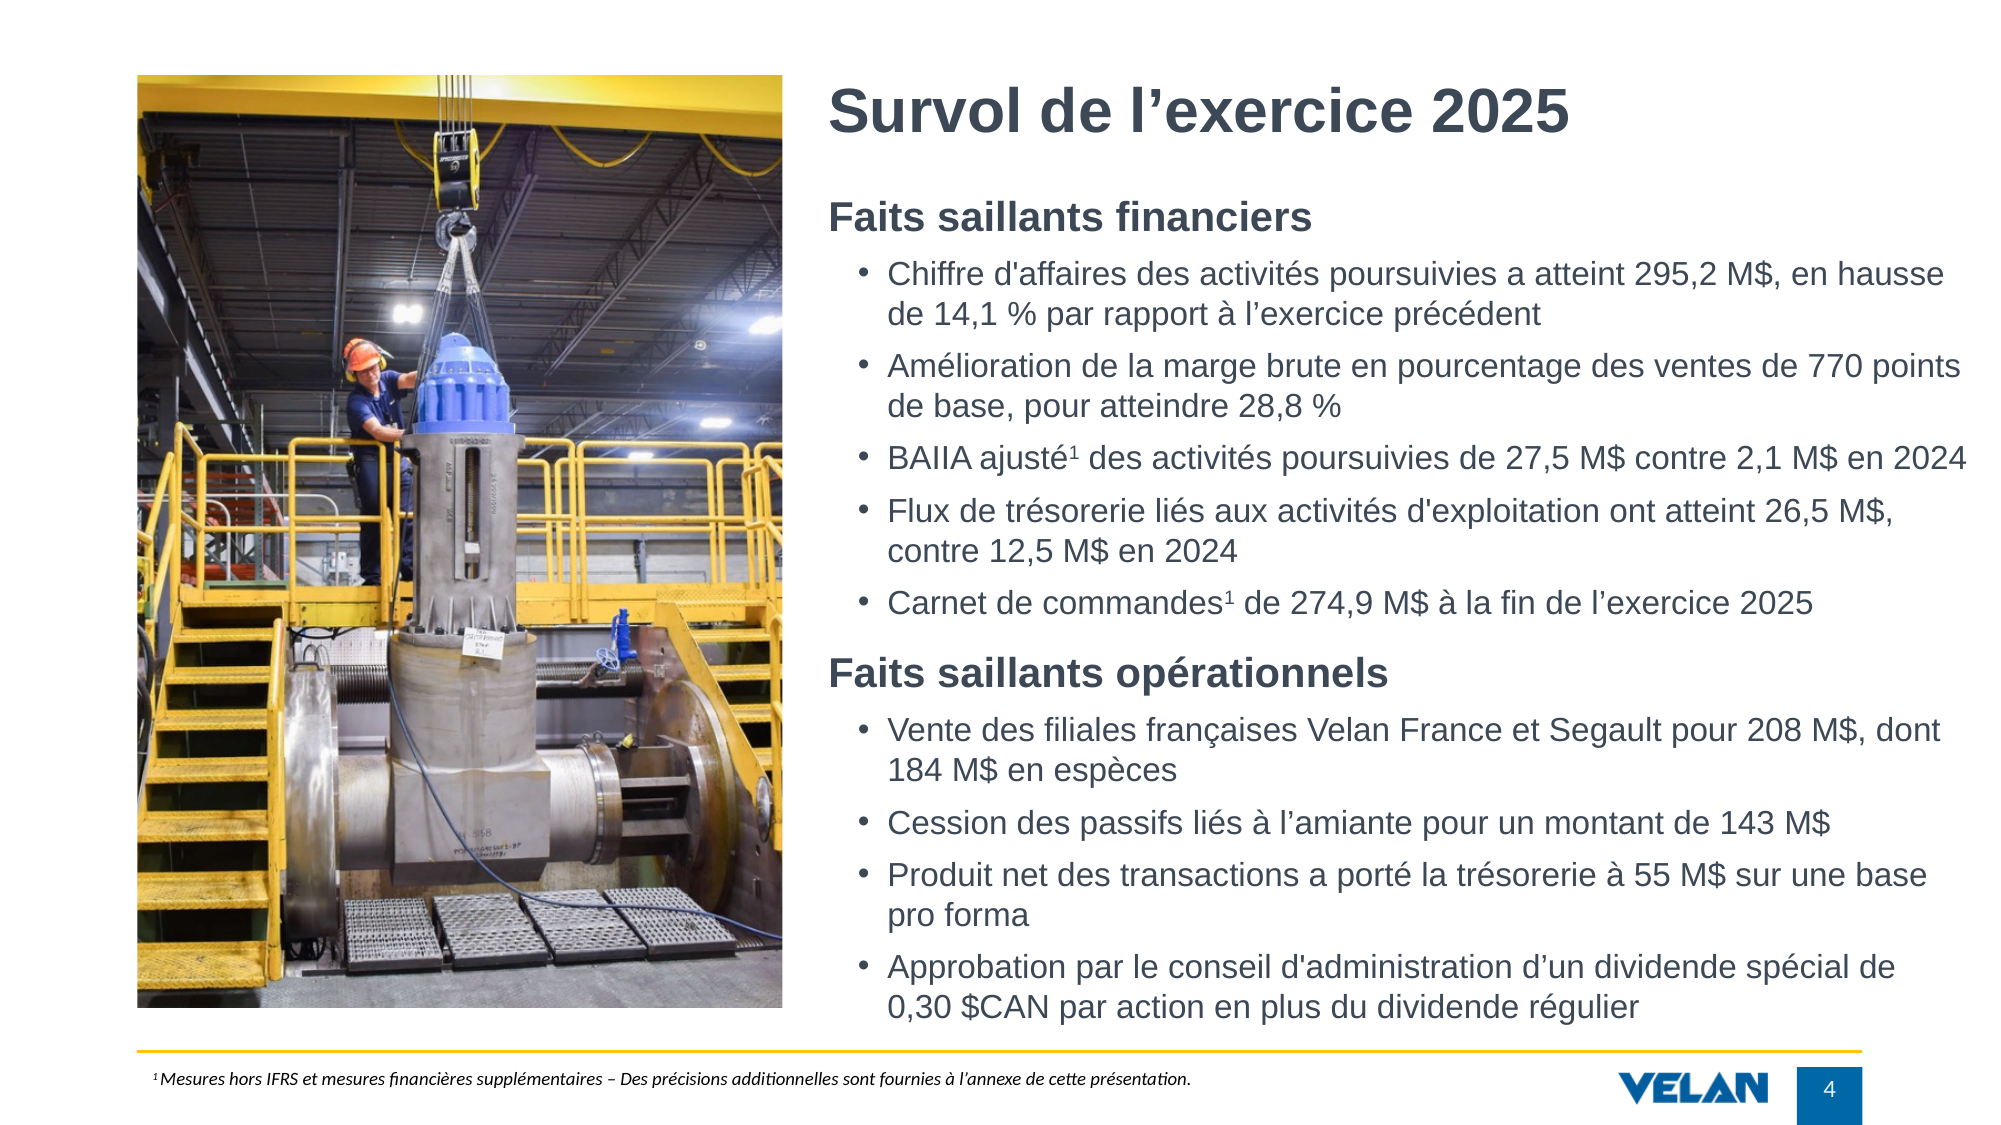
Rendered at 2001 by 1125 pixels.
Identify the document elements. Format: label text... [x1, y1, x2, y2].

picture [1617, 1070, 1770, 1106]
slide_number 4 [1796, 1065, 1863, 1123]
text_box 1 Mesures hors IFRS et mesures financières supplémentaires – Des précisions additionnelles sont fournies à l’annexe de cette présentation. [137, 1059, 1387, 1097]
picture [137, 74, 783, 1008]
list Faits saillants financiers Chiffre d'affaires des activités poursuivies a atteint 295,2 M$, en hausse de 14,1 % par rapport à l’exercice précédent Amélioration de la marge brute en pourcentage des ventes de 770 points de base, pour atteindre 28,8 % BAIIA ajusté1 des activités poursuivies de 27,5 M$ contre 2,1 M$ en 2024 Flux de trésorerie liés aux activités d'exploitation ont atteint 26,5 M$, contre 12,5 M$ en 2024 Carnet de commandes1 de 274,9 M$ à la fin de l’exercice 2025 Faits saillants opérationnels Vente des filiales françaises Velan France et Segault pour 208 M$, dont 184 M$ en espèces Cession des passifs liés à l’amiante pour un montant de 143 M$ Produit net des transactions a porté la trésorerie à 55 M$ sur une base pro forma Approbation par le conseil d'administration d’un dividende spécial de 0,30 $CAN par action en plus du dividende régulier [813, 182, 2000, 1060]
title Survol de l’exercice 2025 [813, 59, 1863, 154]
